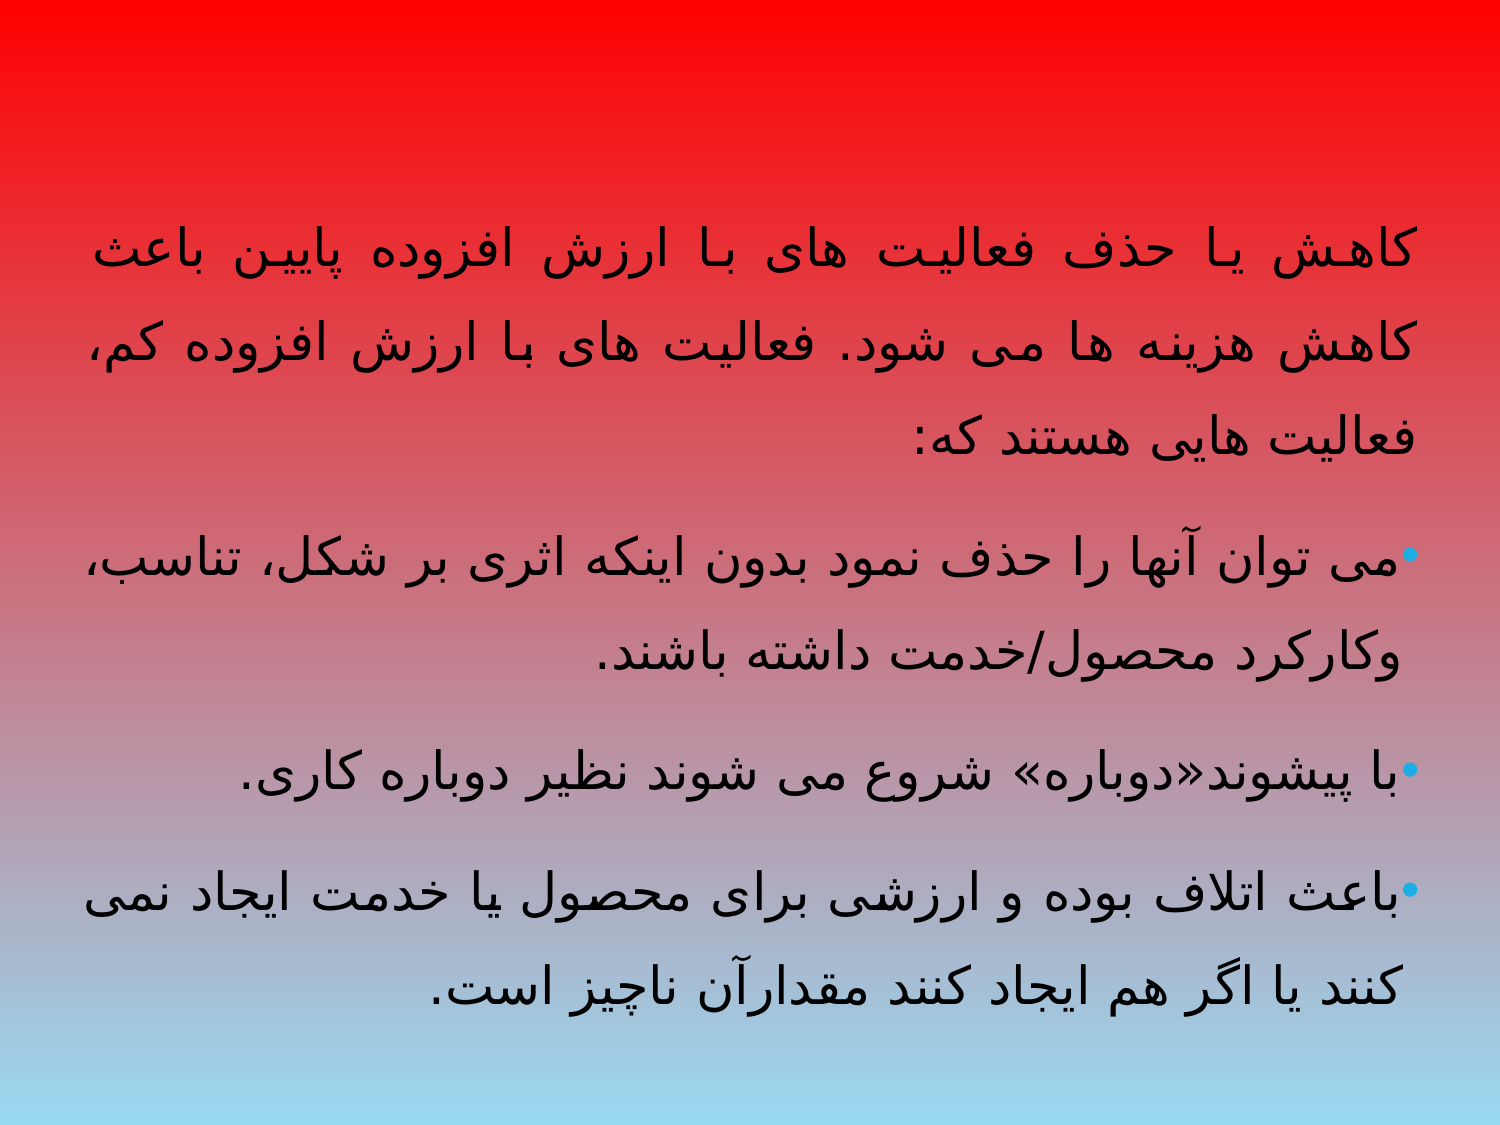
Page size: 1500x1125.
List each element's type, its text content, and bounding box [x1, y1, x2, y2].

list کاهش یا حذف فعالیت های با ارزش افزوده پایین باعث کاهش هزینه ها می شود. فعالیت های با ارزش افزوده کم، فعالیت هایی هستند که: می توان آنها را حذف نمود بدون اینکه اثری بر شکل، تناسب، وکارکرد محصول/خدمت داشته باشند. با پیشوند«دوباره» شروع می شوند نظیر دوباره کاری. باعث اتلاف بوده و ارزشی برای محصول یا خدمت ایجاد نمی کنند یا اگر هم ایجاد کنند مقدارآن ناچیز است. [75, 174, 1425, 1038]
